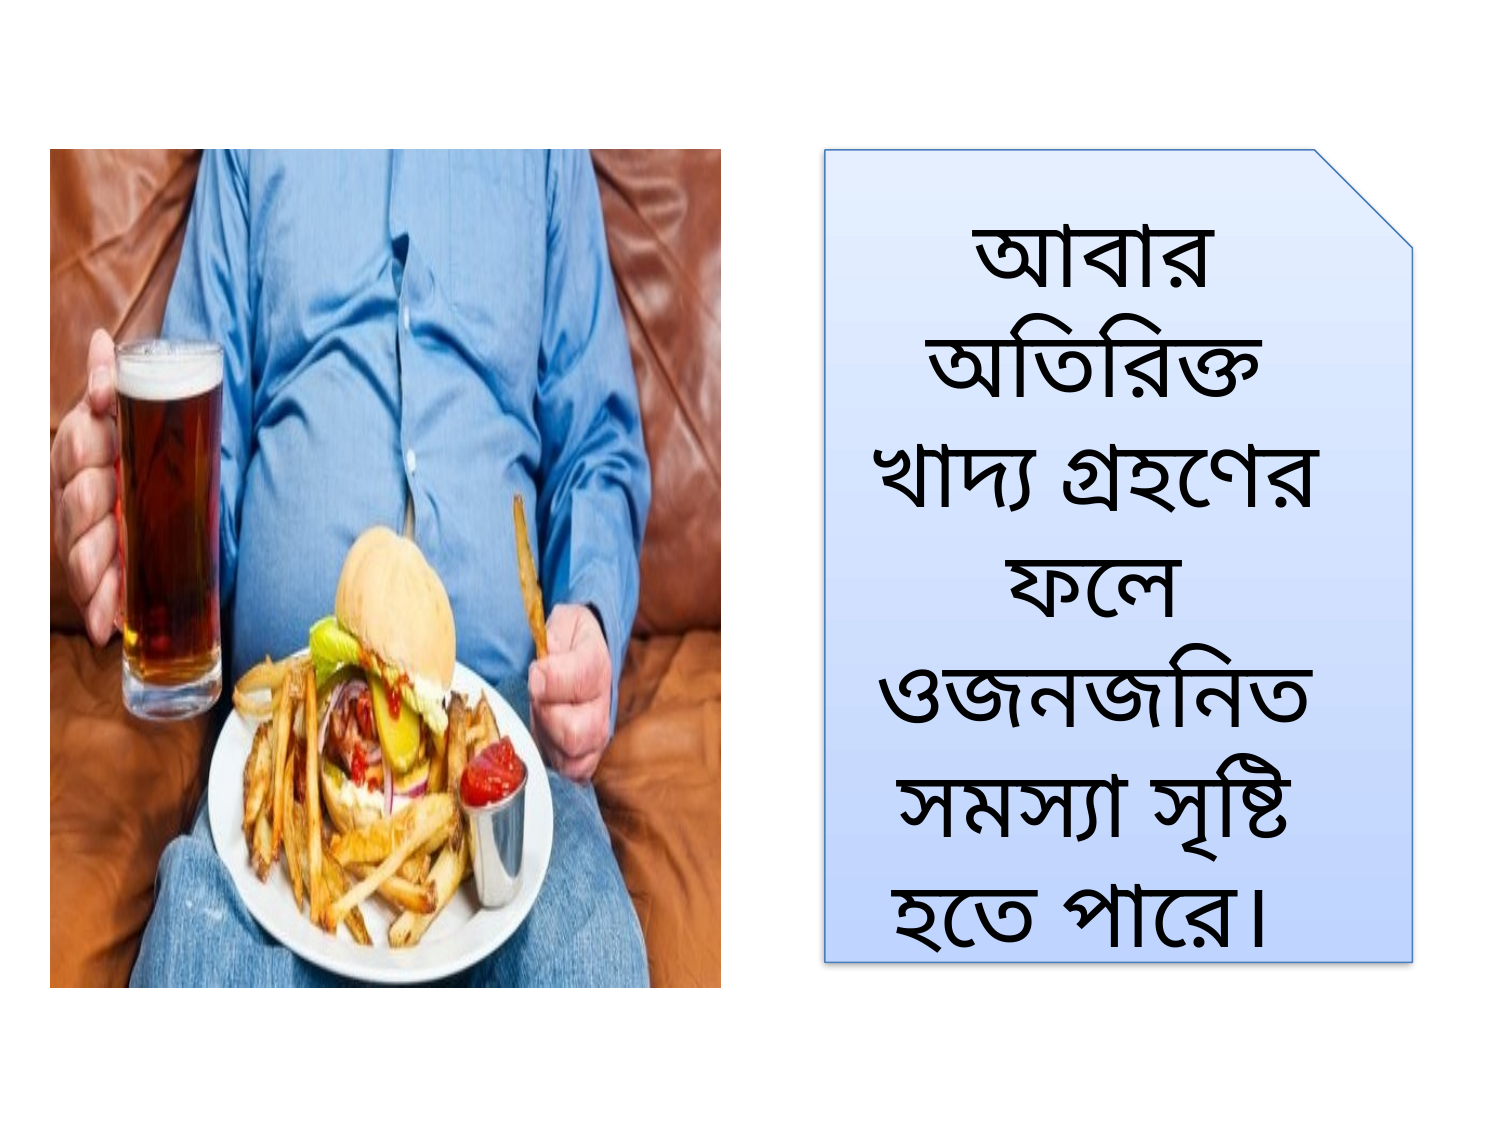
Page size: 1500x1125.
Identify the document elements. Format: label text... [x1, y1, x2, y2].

text_box আবার অতিরিক্ত খাদ্য গ্রহণের ফলে ওজনজনিত সমস্যা সৃষ্টি হতে পারে। [824, 149, 1414, 964]
picture [49, 149, 722, 988]
